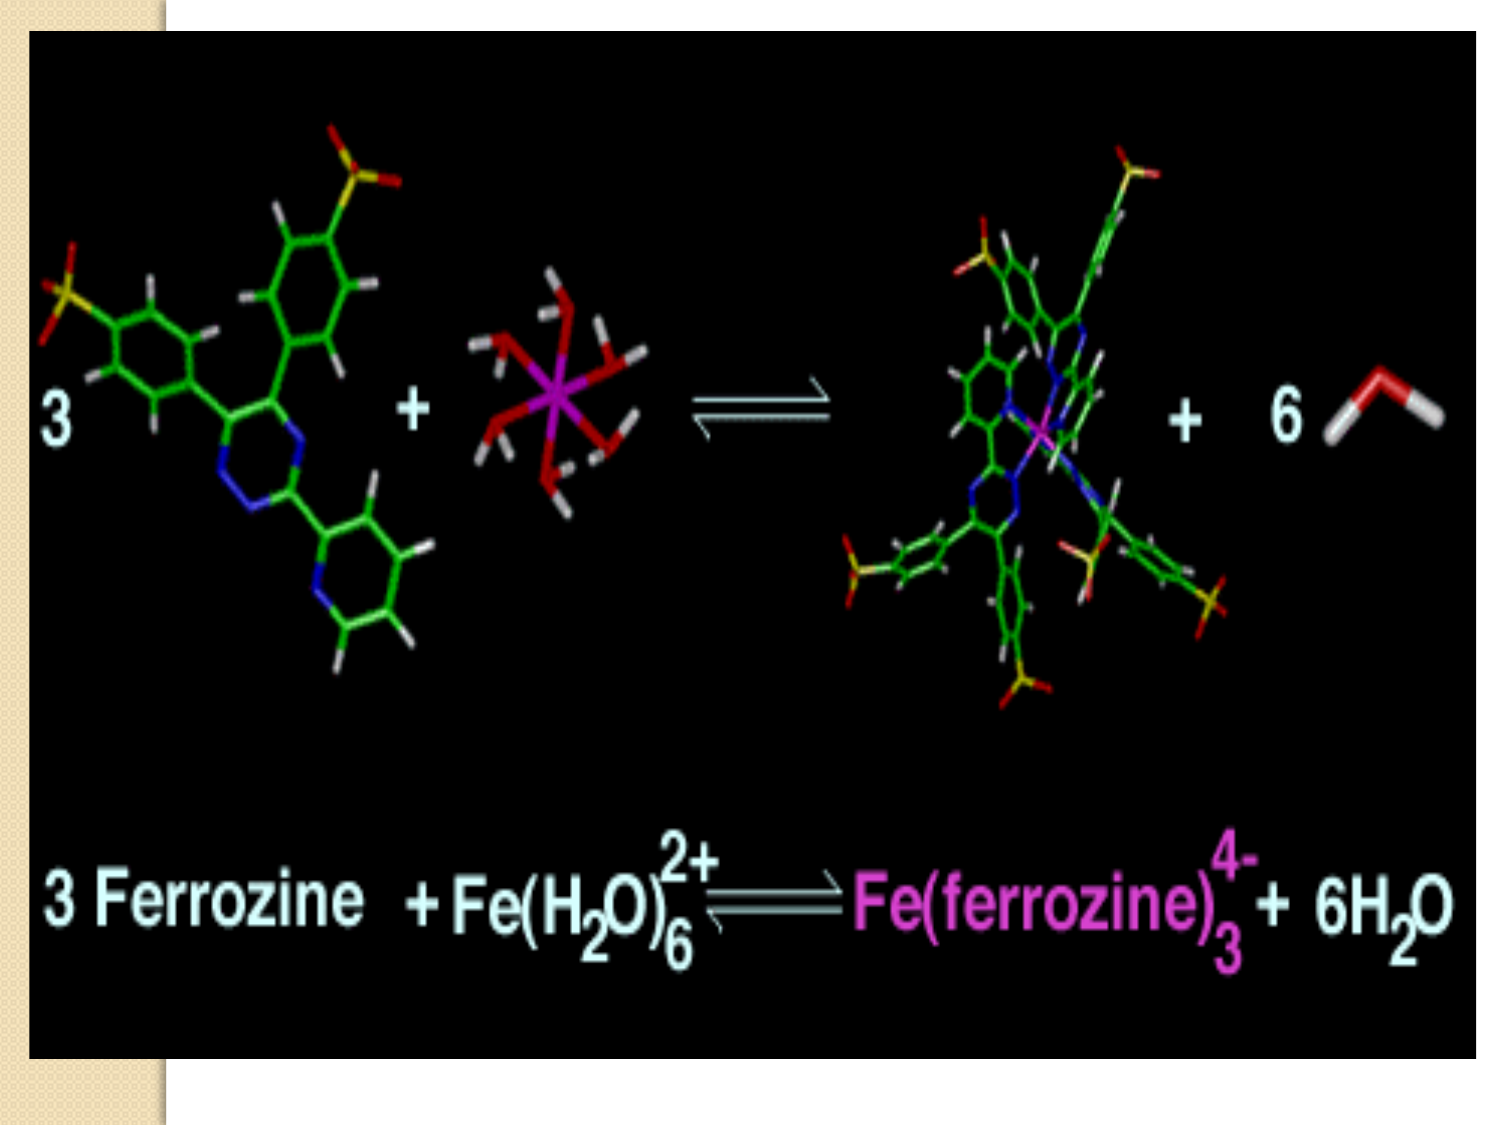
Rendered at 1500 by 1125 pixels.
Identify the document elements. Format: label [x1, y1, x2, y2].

picture [29, 30, 1477, 1059]
